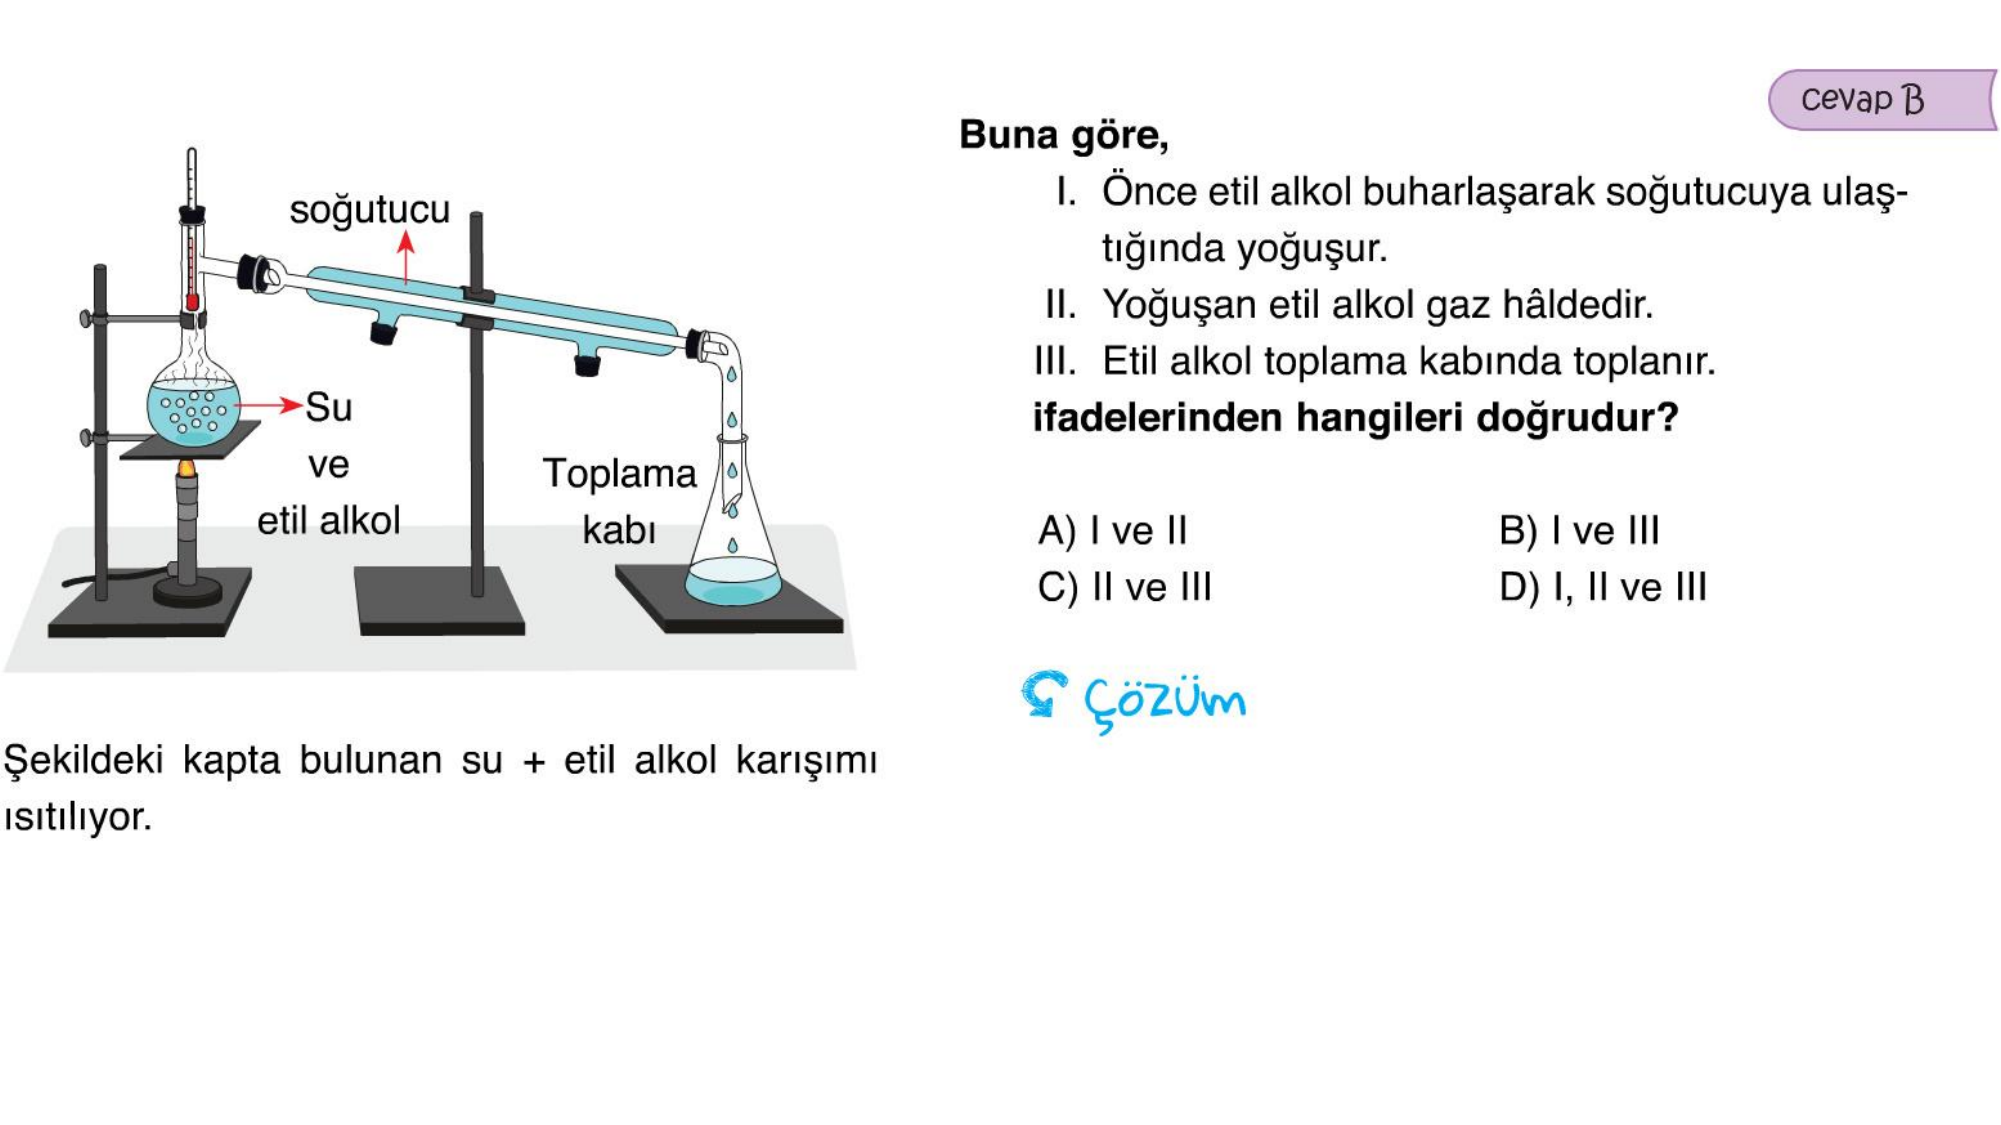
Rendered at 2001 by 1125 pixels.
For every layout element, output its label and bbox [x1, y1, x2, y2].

picture [0, 68, 2000, 1057]
